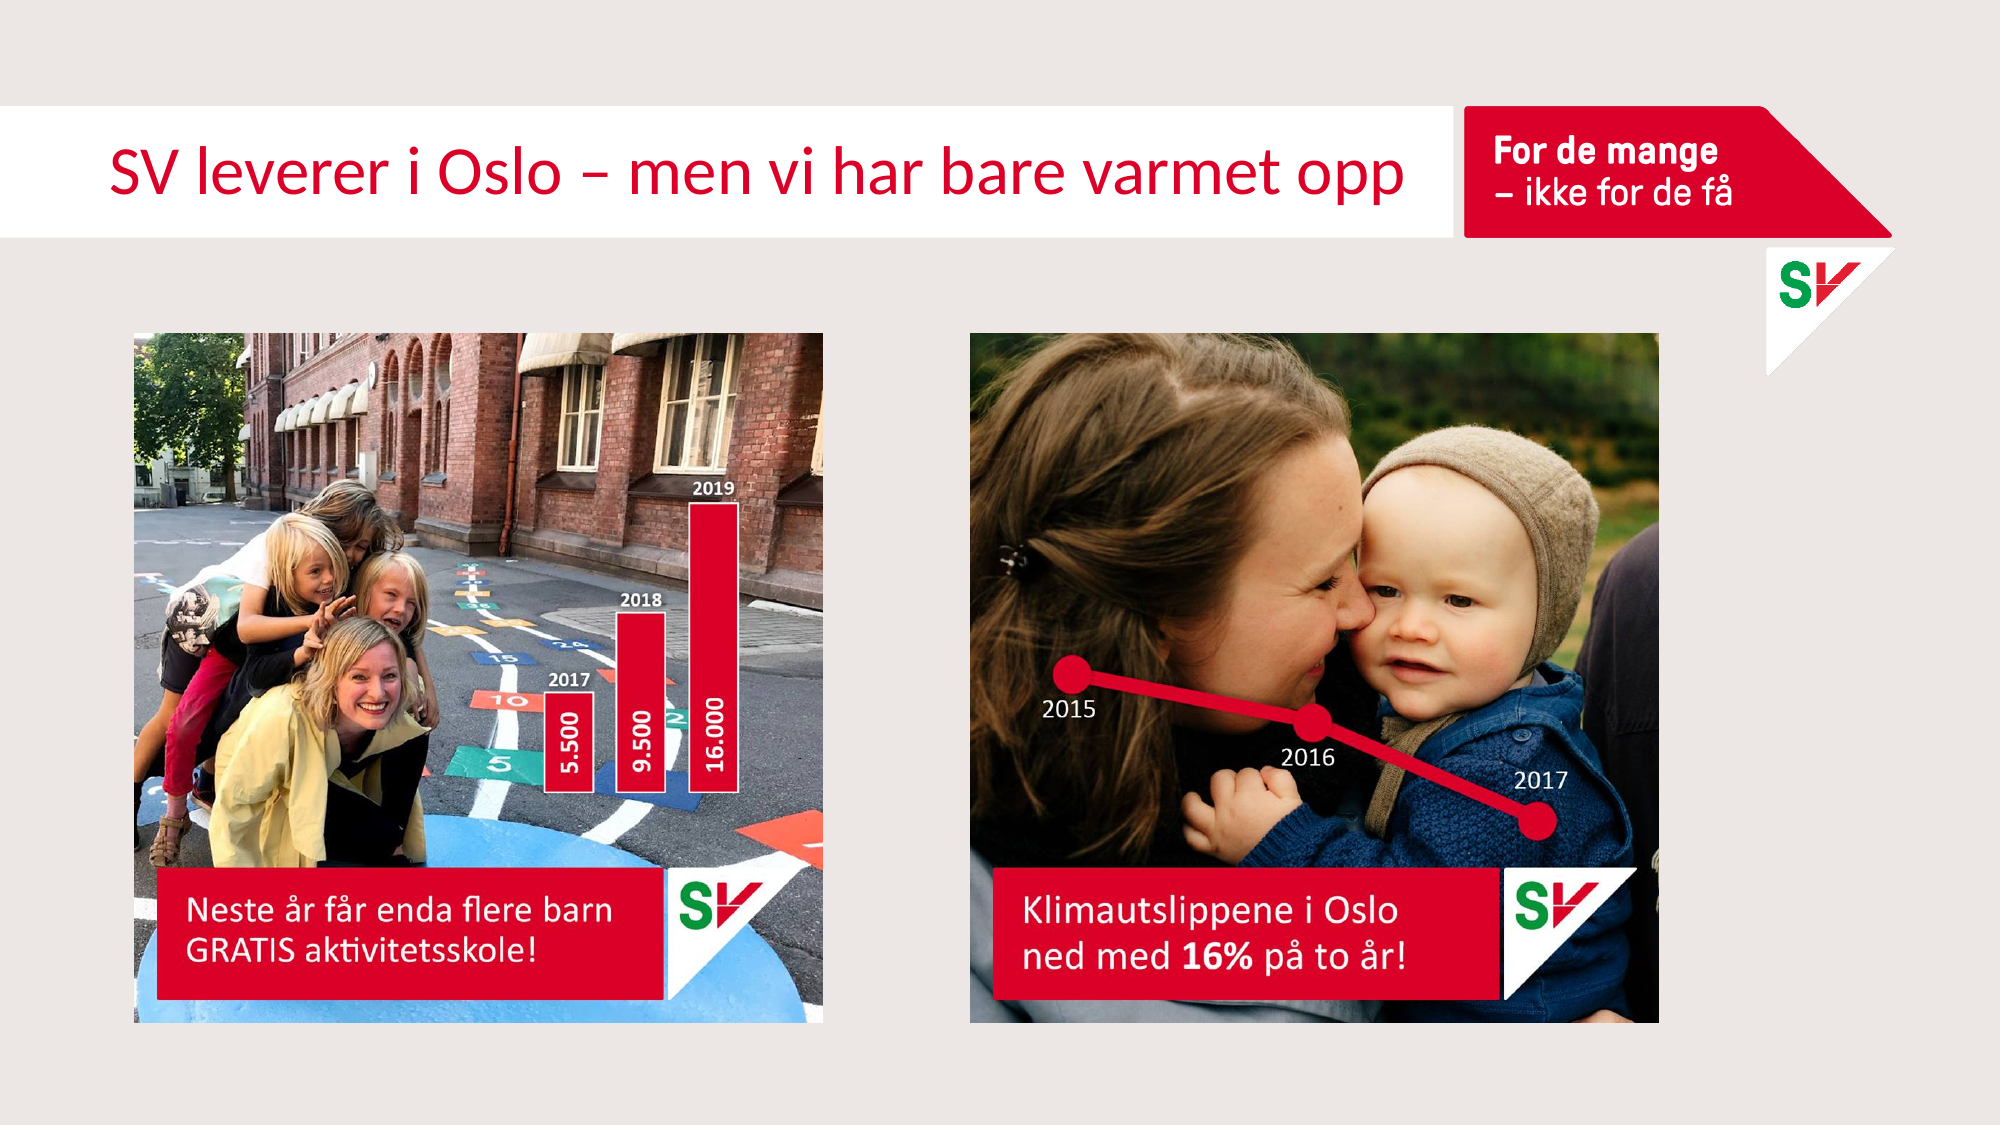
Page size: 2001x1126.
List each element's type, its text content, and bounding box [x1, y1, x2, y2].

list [134, 333, 823, 1023]
title SV leverer i Oslo – men vi har bare varmet opp [0, 105, 1454, 239]
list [970, 333, 1659, 1023]
picture [1766, 247, 1895, 376]
picture [1464, 106, 1892, 238]
